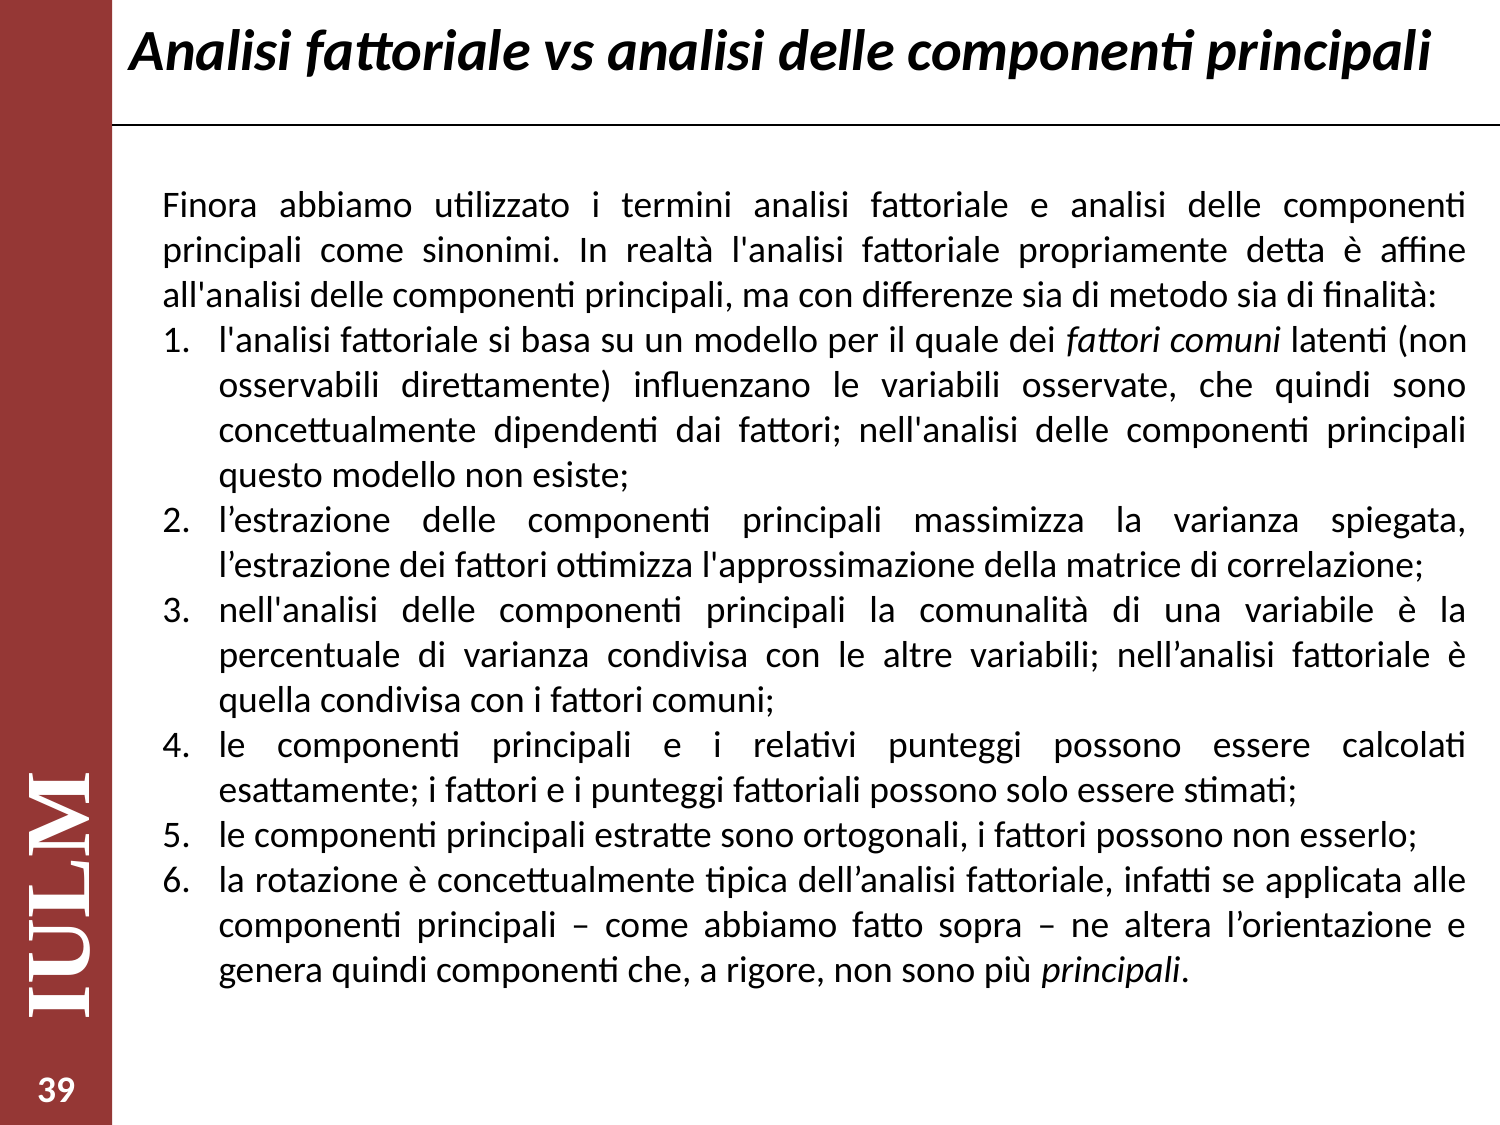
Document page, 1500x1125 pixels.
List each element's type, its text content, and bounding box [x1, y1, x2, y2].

text_box Finora abbiamo utilizzato i termini analisi fattoriale e analisi delle componenti principali come sinonimi. In realtà l'analisi fattoriale propriamente detta è affine all'analisi delle componenti principali, ma con differenze sia di metodo sia di finalità: l'analisi fattoriale si basa su un modello per il quale dei fattori comuni latenti (non osservabili direttamente) influenzano le variabili osservate, che quindi sono concettualmente dipendenti dai fattori; nell'analisi delle componenti principali questo modello non esiste; l’estrazione delle componenti principali massimizza la varianza spiegata, l’estrazione dei fattori ottimizza l'approssimazione della matrice di correlazione; nell'analisi delle componenti principali la comunalità di una variabile è la percentuale di varianza condivisa con le altre variabili; nell’analisi fattoriale è quella condivisa con i fattori comuni; le componenti principali e i relativi punteggi possono essere calcolati esattamente; i fattori e i punteggi fattoriali possono solo essere stimati; le componenti principali estratte sono ortogonali, i fattori possono non esserlo; la rotazione è concettualmente tipica dell’analisi fattoriale, infatti se applicata alle componenti principali – come abbiamo fatto sopra – ne altera l’orientazione e genera quindi componenti che, a rigore, non sono più principali. [147, 172, 1483, 1088]
title Analisi fattoriale vs analisi delle componenti principali [112, 0, 1500, 149]
